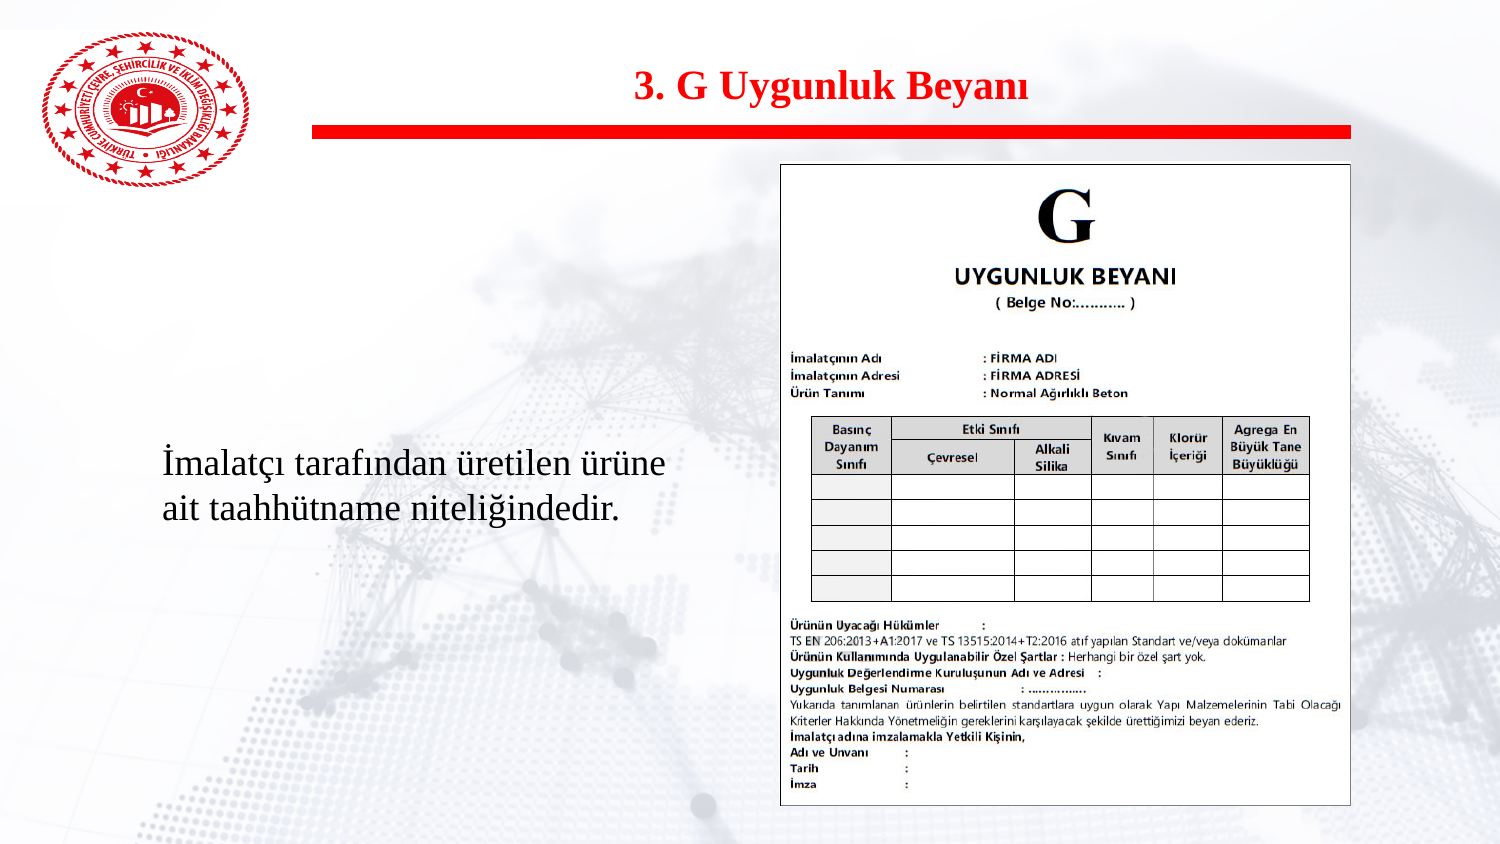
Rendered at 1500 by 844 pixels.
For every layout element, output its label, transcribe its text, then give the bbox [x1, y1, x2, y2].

text_box İmalatçı tarafından üretilen ürüne ait taahhütname niteliğindedir. [147, 430, 682, 536]
text_box 3. G Uygunluk Beyanı [277, 50, 1386, 115]
picture [0, 0, 1500, 844]
